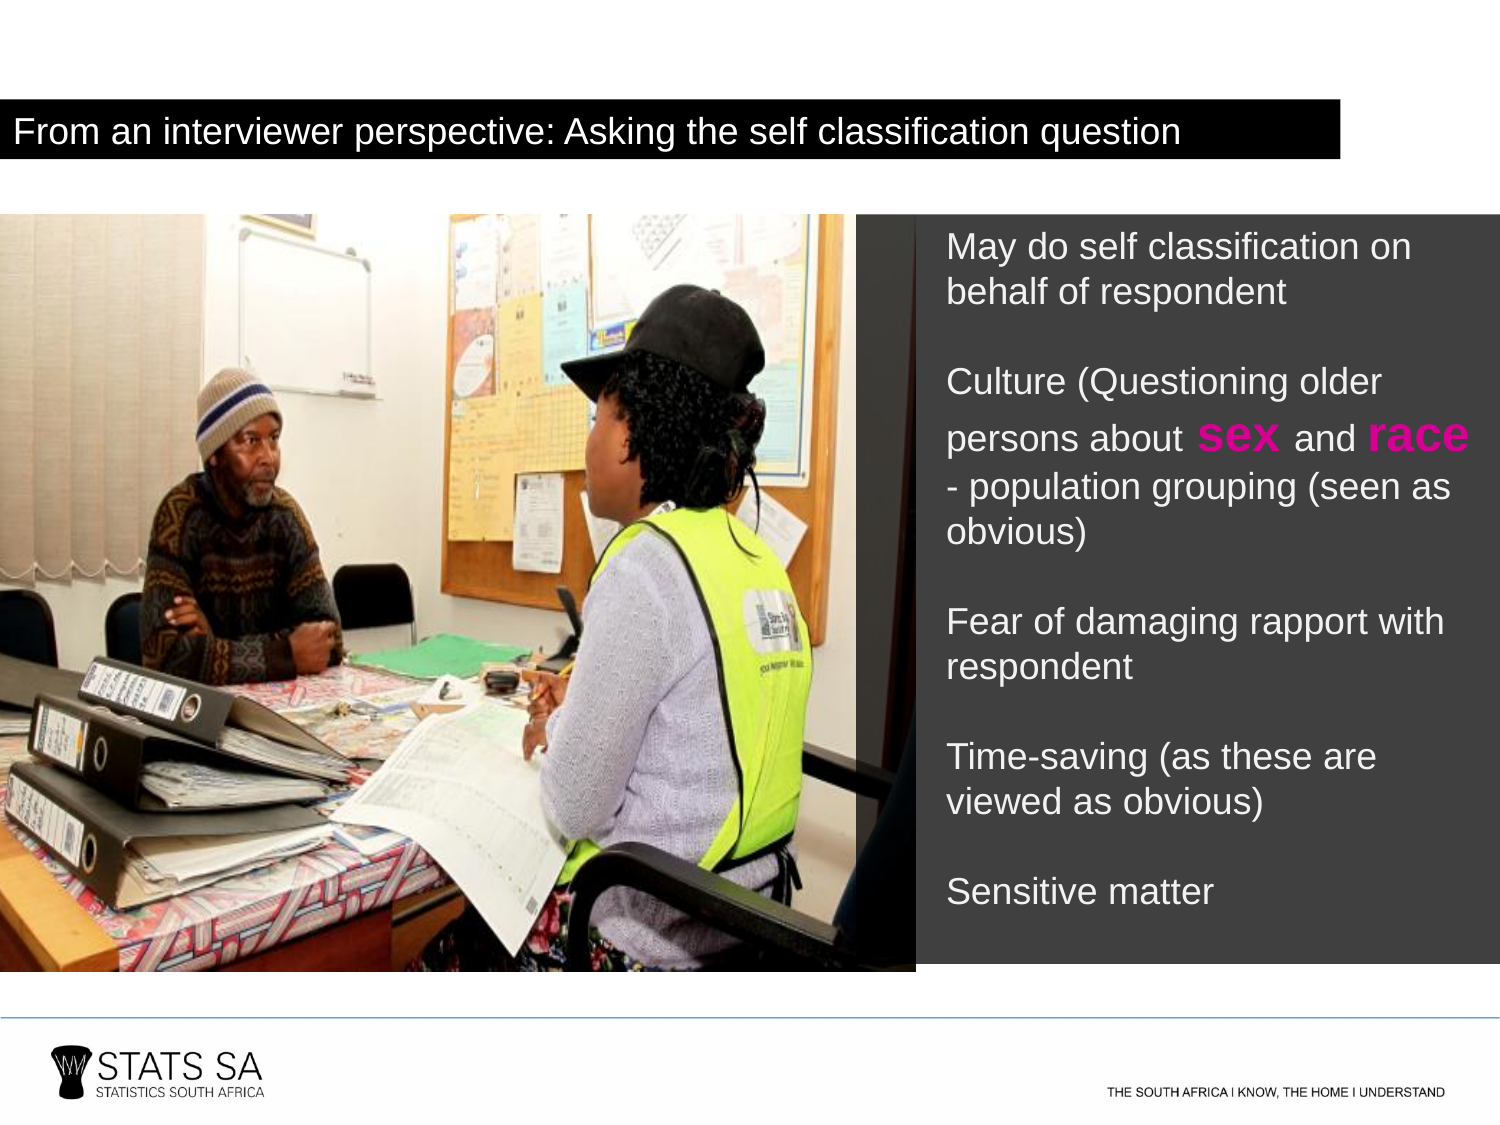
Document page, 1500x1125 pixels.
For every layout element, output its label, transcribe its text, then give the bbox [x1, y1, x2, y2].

picture [0, 1017, 1500, 1125]
text_box May do self classification on behalf of respondent Culture (Questioning older persons about sex and race - population grouping (seen as obvious) Fear of damaging rapport with respondent Time-saving (as these are viewed as obvious) Sensitive matter [918, 214, 1500, 964]
picture [0, 213, 916, 972]
text_box From an interviewer perspective: Asking the self classification question [0, 99, 1341, 160]
